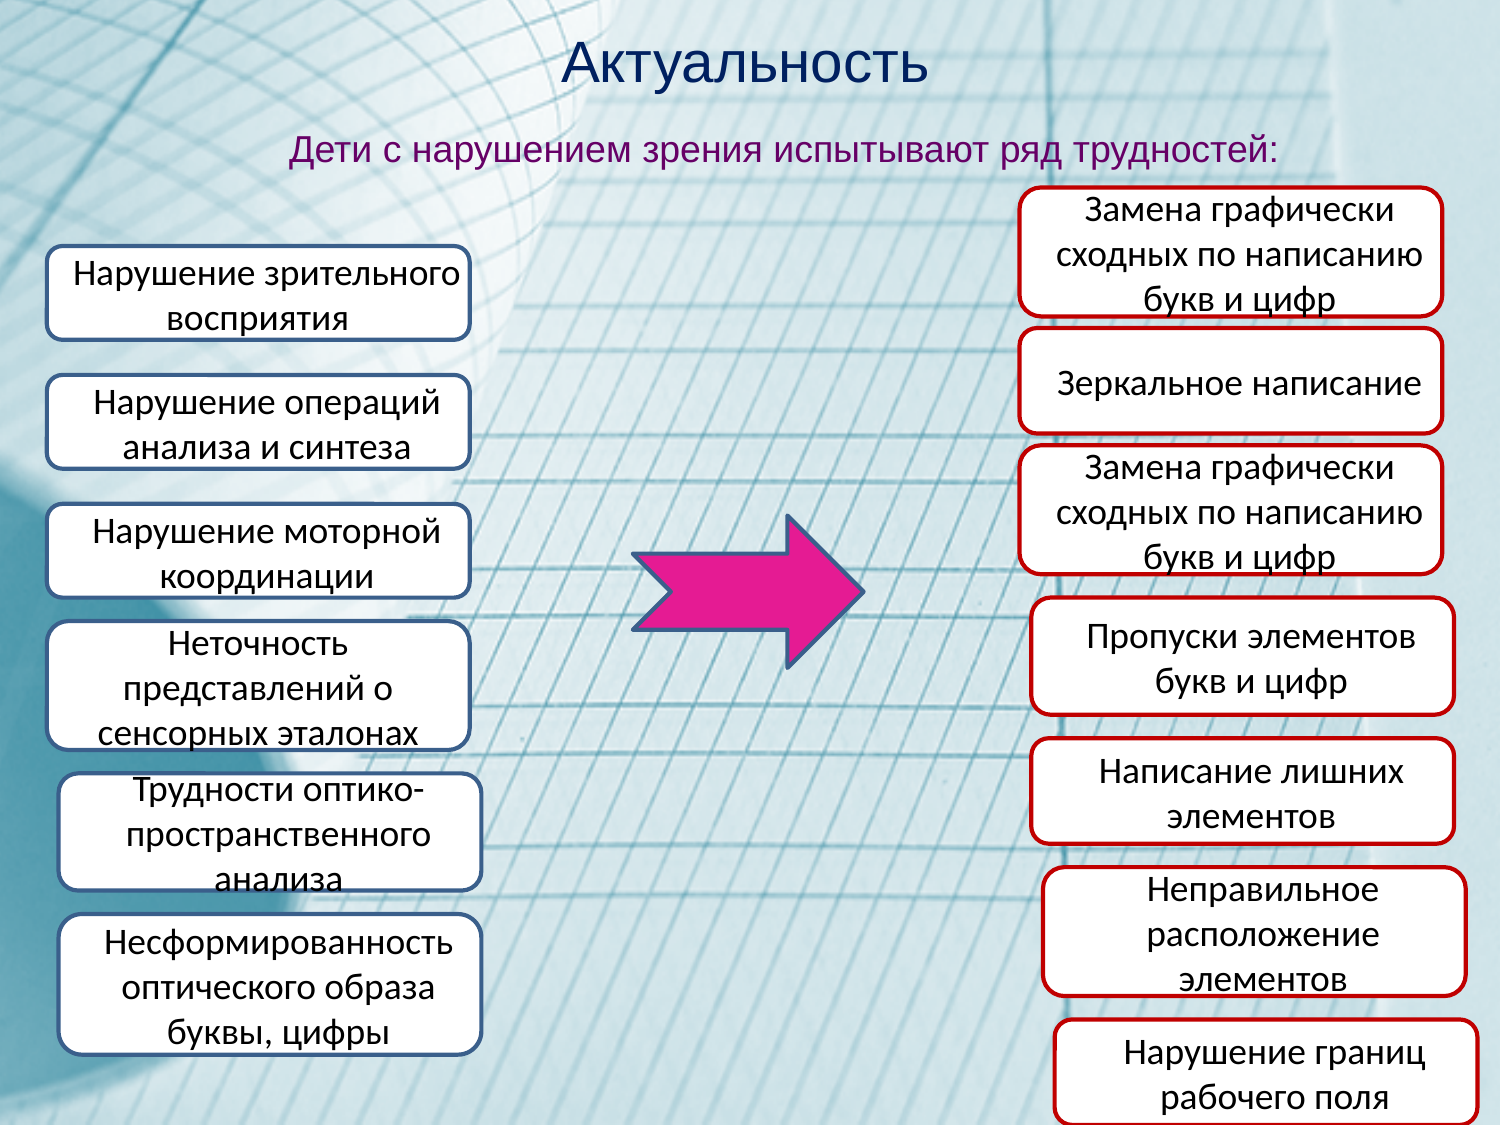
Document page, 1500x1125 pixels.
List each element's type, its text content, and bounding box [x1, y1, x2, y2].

text_box Нарушение границ рабочего поля [1052, 1017, 1480, 1125]
text_box Пропуски элементов букв и цифр [1029, 595, 1457, 717]
text_box Трудности оптико-пространственного анализа [56, 771, 484, 893]
text_box Несформированность оптического образа буквы, цифры [56, 911, 484, 1057]
text_box [630, 513, 866, 670]
text_box Замена графически сходных по написанию букв и цифр [1017, 443, 1445, 577]
text_box Неправильное расположение элементов [1040, 865, 1468, 999]
text_box Замена графически сходных по написанию букв и цифр [1017, 185, 1445, 319]
text_box Нарушение моторной координации [44, 501, 472, 600]
text_box Написание лишних элементов [1029, 736, 1457, 846]
text_box Нарушение зрительного восприятияе [44, 243, 472, 342]
title Актуальность [70, 0, 1421, 119]
text_box Неточность представлений о сенсорных эталонах [44, 618, 472, 753]
text_box Нарушение операций анализа и синтеза [44, 372, 472, 471]
text_box Дети с нарушением зрения испытывают ряд трудностей: [274, 117, 1295, 177]
text_box Зеркальное написание [1017, 325, 1445, 436]
